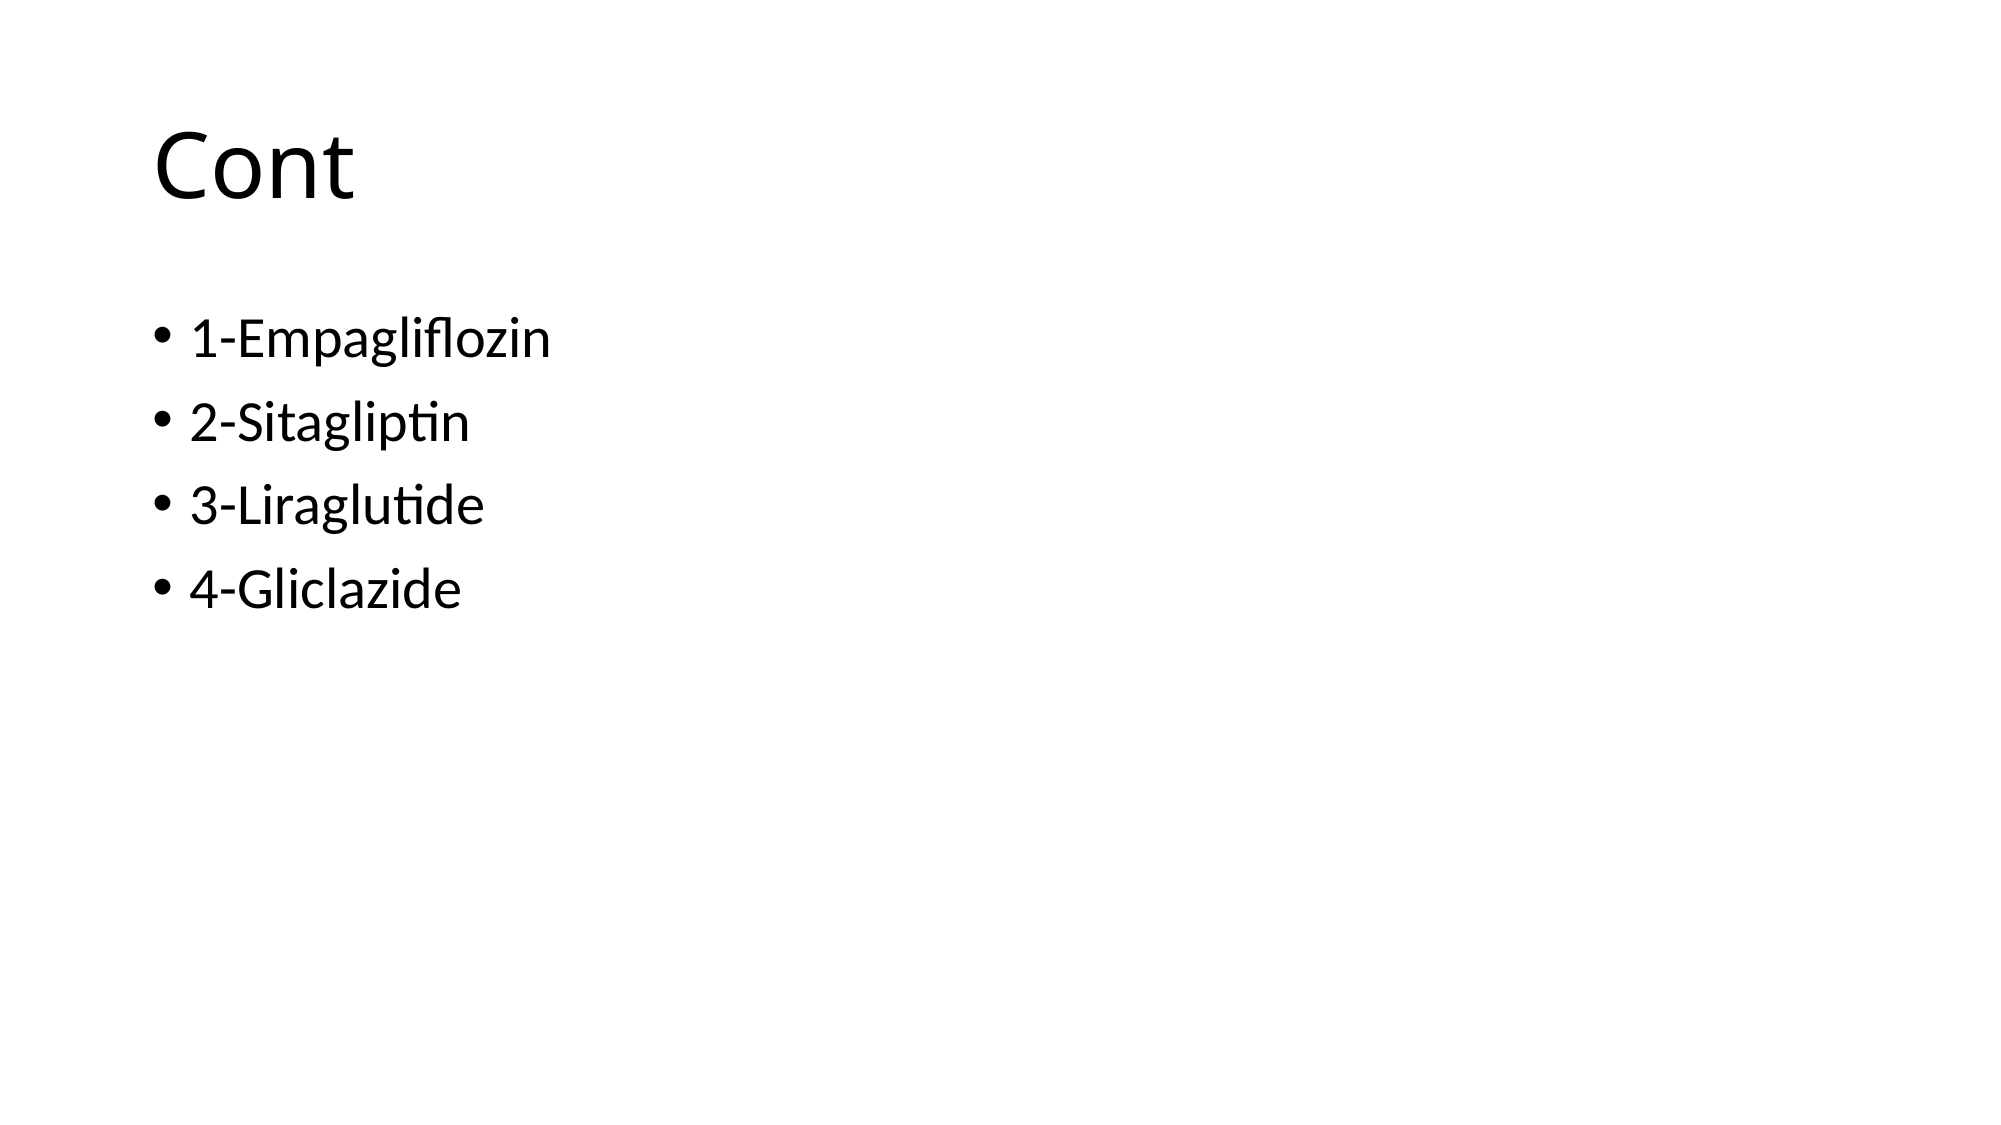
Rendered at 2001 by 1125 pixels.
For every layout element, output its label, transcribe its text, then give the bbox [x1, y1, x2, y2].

list 1-Empagliflozin 2-Sitagliptin 3-Liraglutide 4-Gliclazide [137, 299, 1863, 1014]
title Cont [137, 59, 1863, 278]
